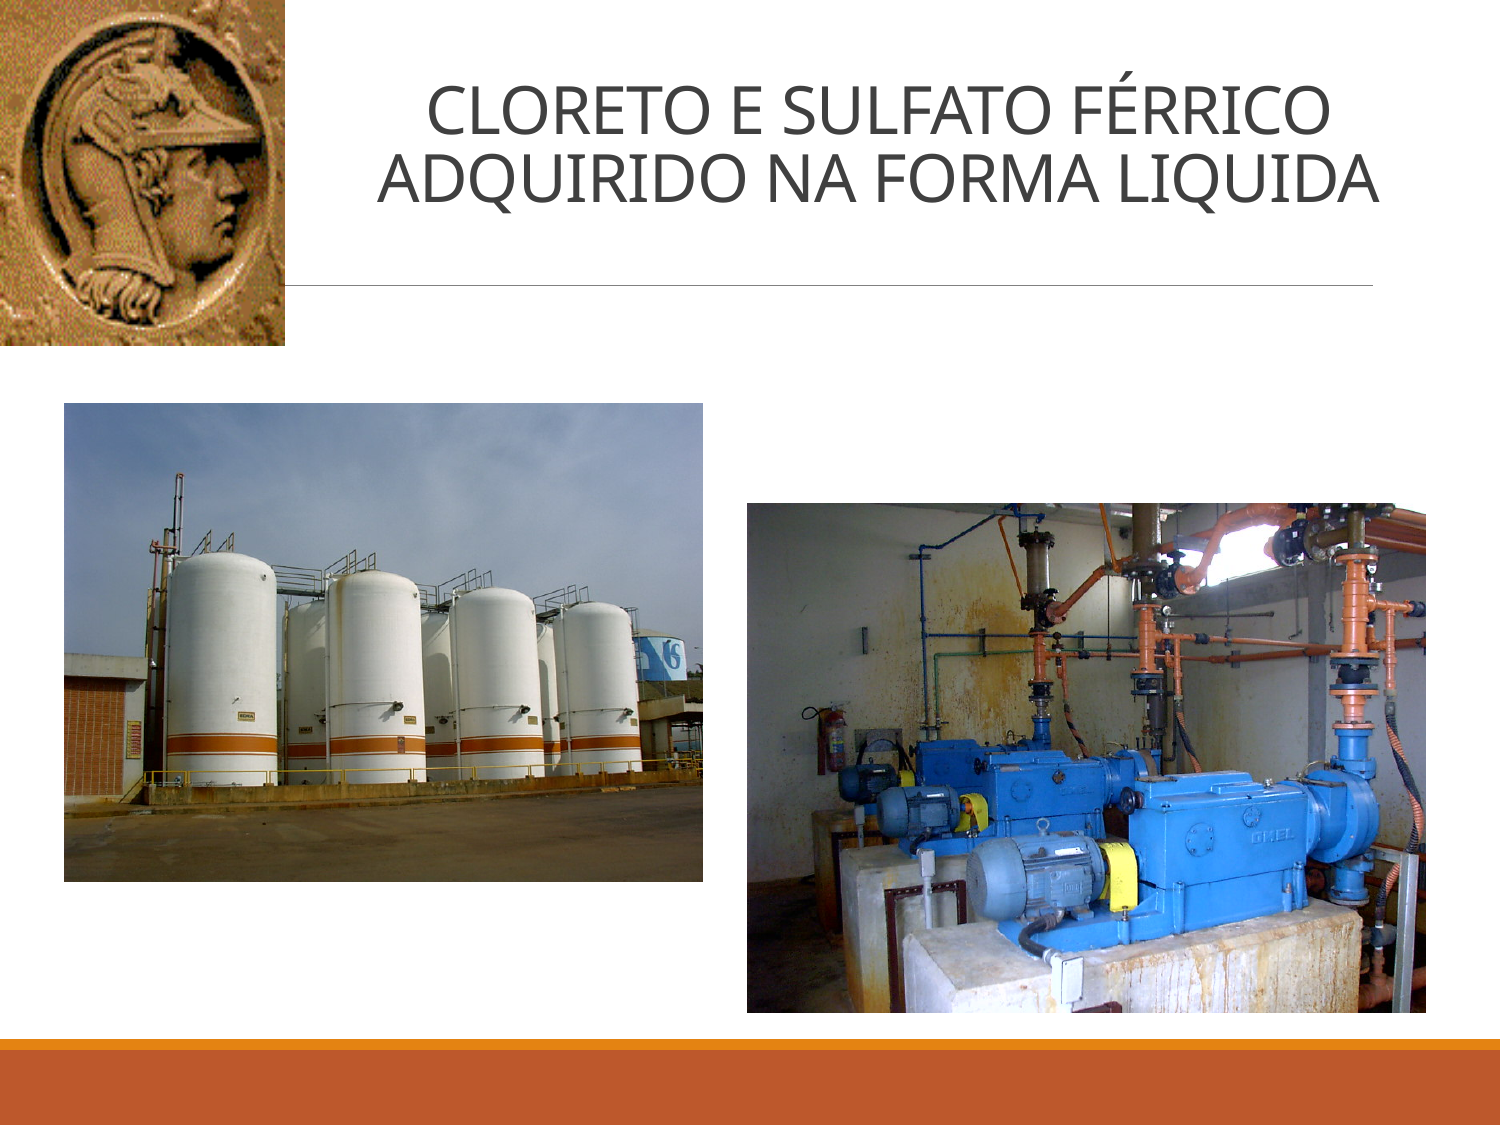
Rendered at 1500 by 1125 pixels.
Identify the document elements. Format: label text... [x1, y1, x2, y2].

title CLORETO E SULFATO FÉRRICO ADQUIRIDO NA FORMA LIQUIDA [297, 54, 1471, 243]
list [746, 502, 1427, 1013]
picture [0, 0, 288, 351]
picture [64, 402, 704, 882]
